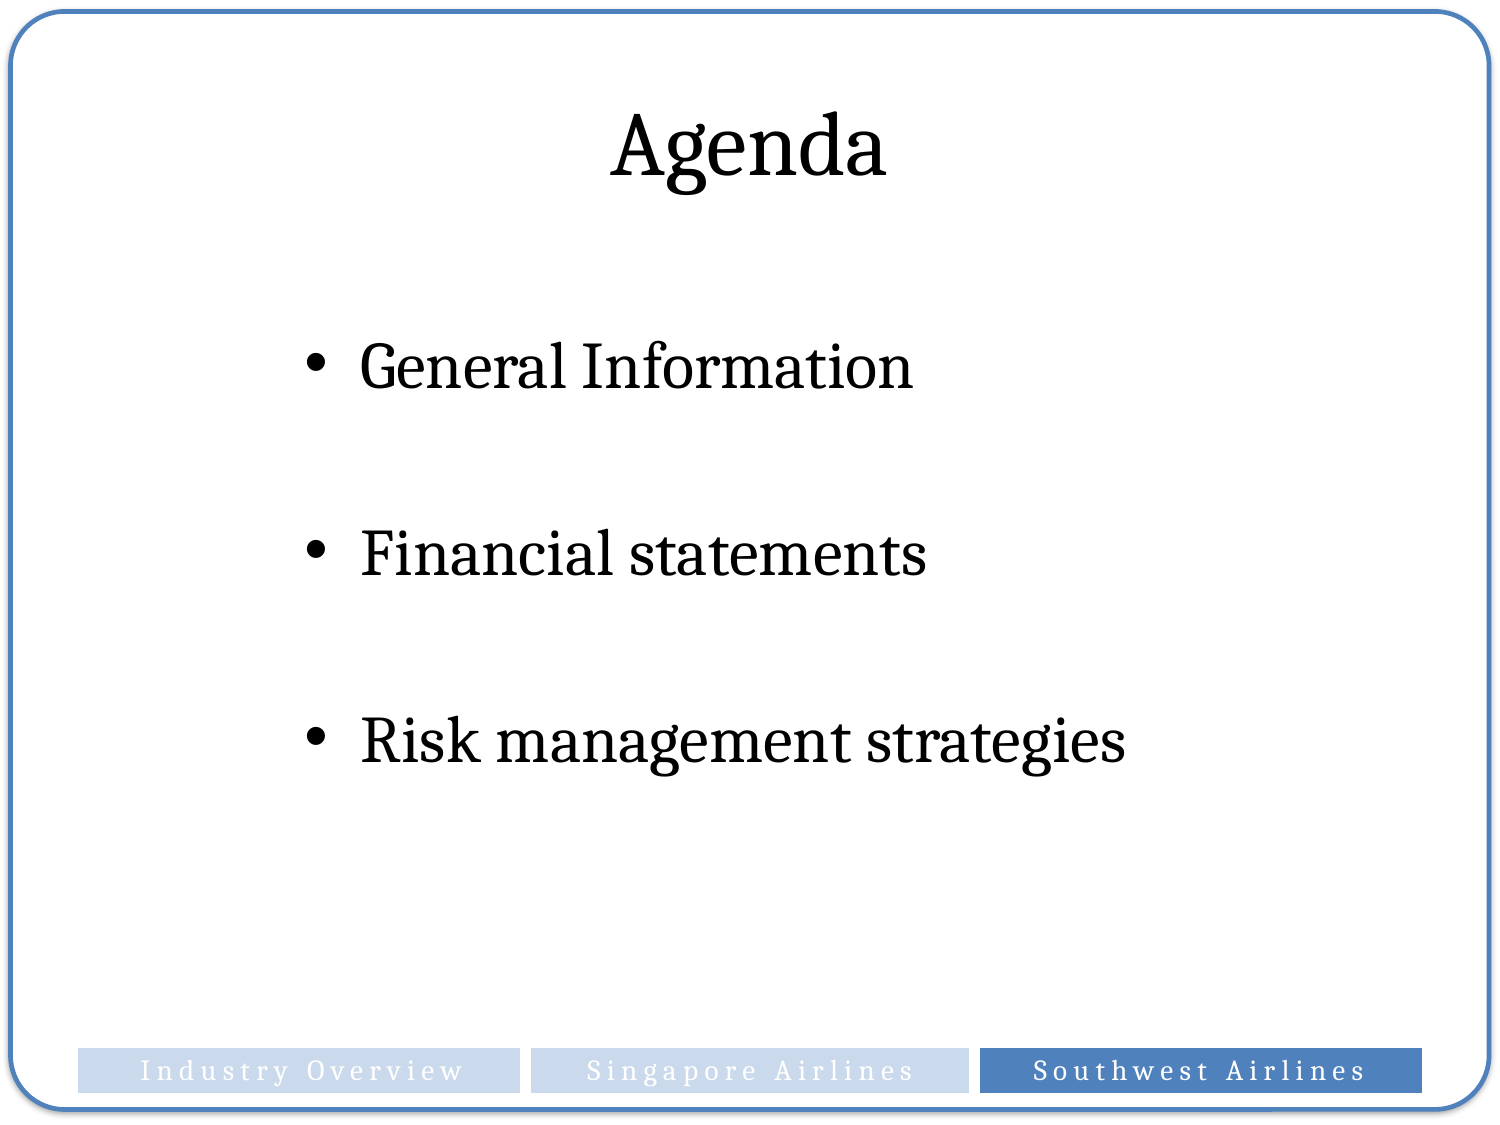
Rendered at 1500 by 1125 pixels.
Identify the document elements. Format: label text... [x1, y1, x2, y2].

text_box [63, 1045, 976, 1108]
title Agenda [75, 45, 1425, 233]
list General Information Financial statements Risk management strategies [289, 314, 1201, 965]
